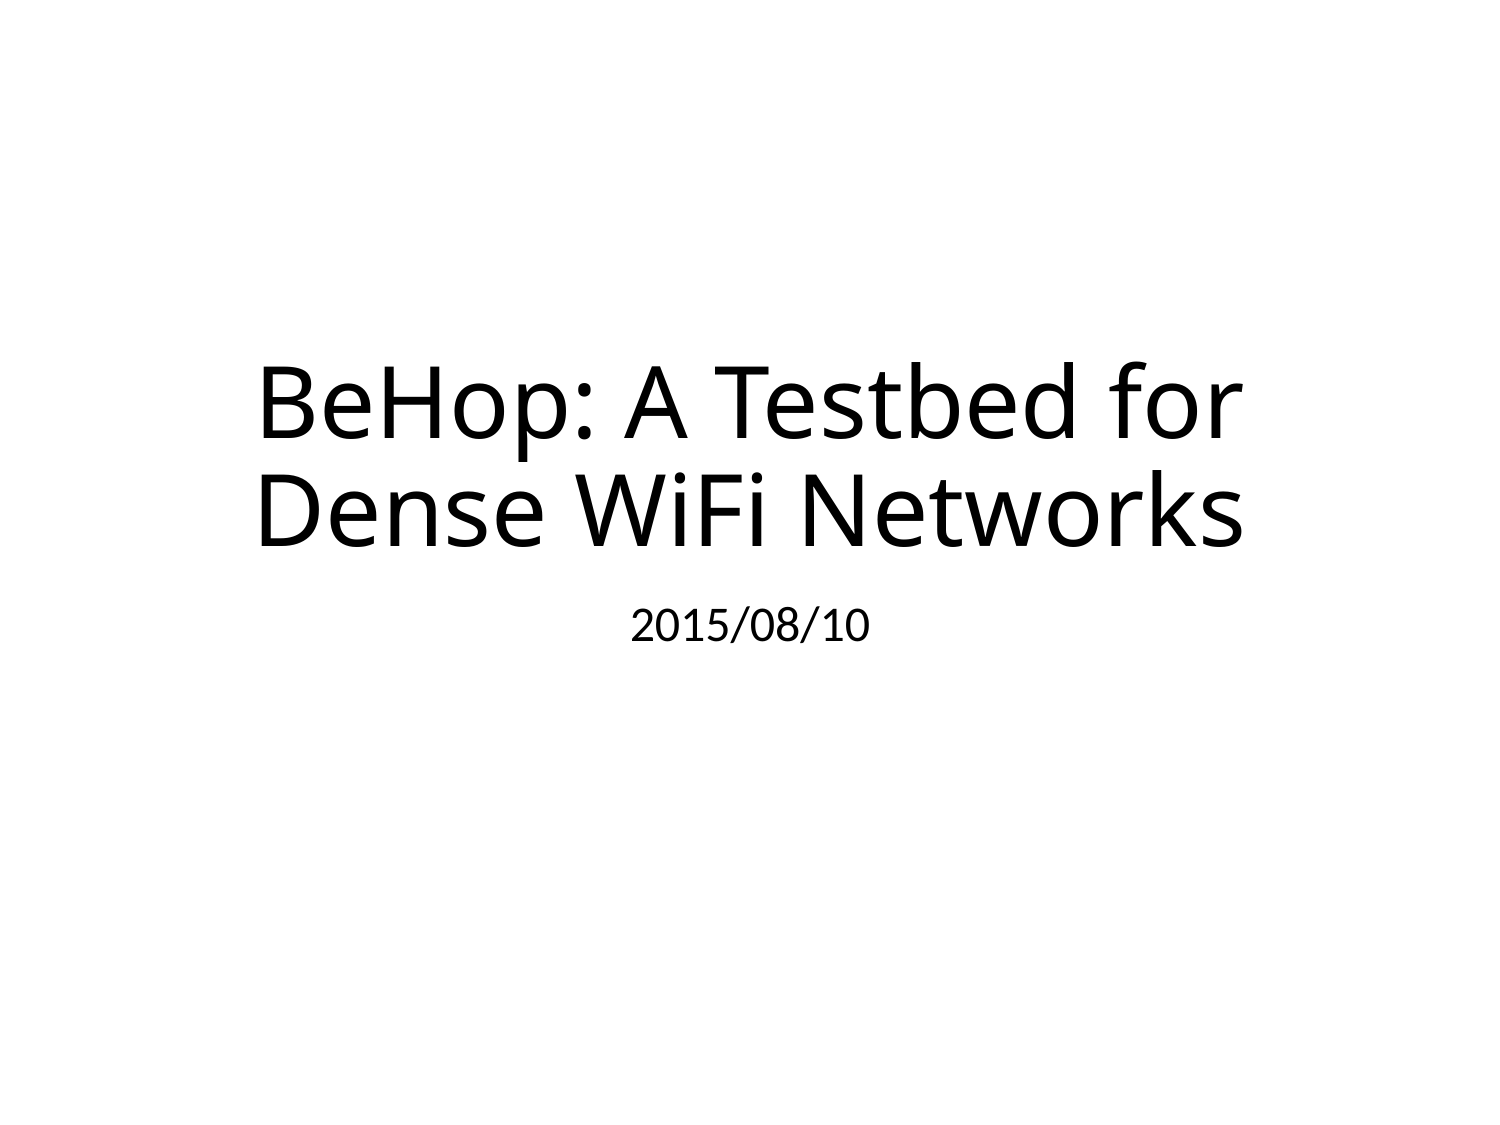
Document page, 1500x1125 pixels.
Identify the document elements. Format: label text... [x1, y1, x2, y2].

title BeHop: A Testbed for Dense WiFi Networks [112, 184, 1388, 576]
subtitle 2015/08/10 [187, 590, 1313, 863]
